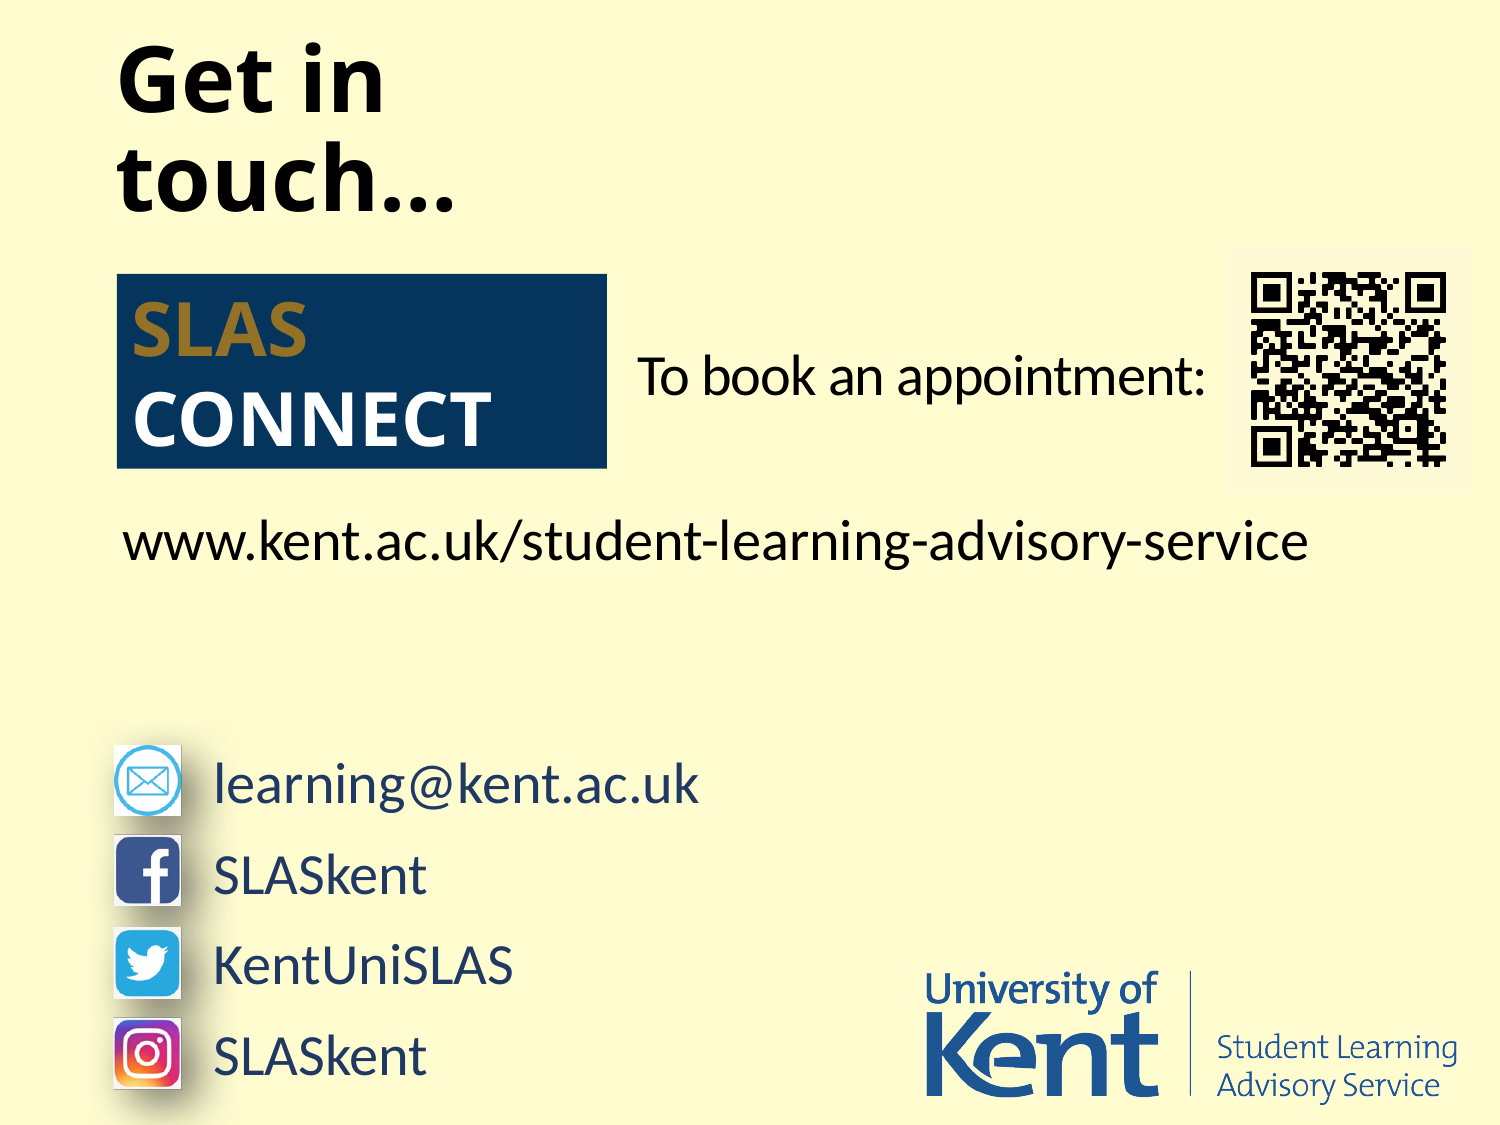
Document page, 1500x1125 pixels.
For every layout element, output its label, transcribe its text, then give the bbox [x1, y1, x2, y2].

picture [113, 731, 208, 1100]
picture [1226, 247, 1472, 495]
text_box To book an appointment: [615, 329, 1226, 414]
text_box www.kent.ac.uk/student-learning-advisory-service [107, 512, 1339, 580]
text_box SLAS CONNECT [116, 273, 607, 469]
title Get in touch… [100, 61, 691, 203]
picture [899, 948, 1488, 1125]
text_box learning@kent.ac.uk SLASkent KentUniSLAS SLASkent [208, 737, 764, 1095]
